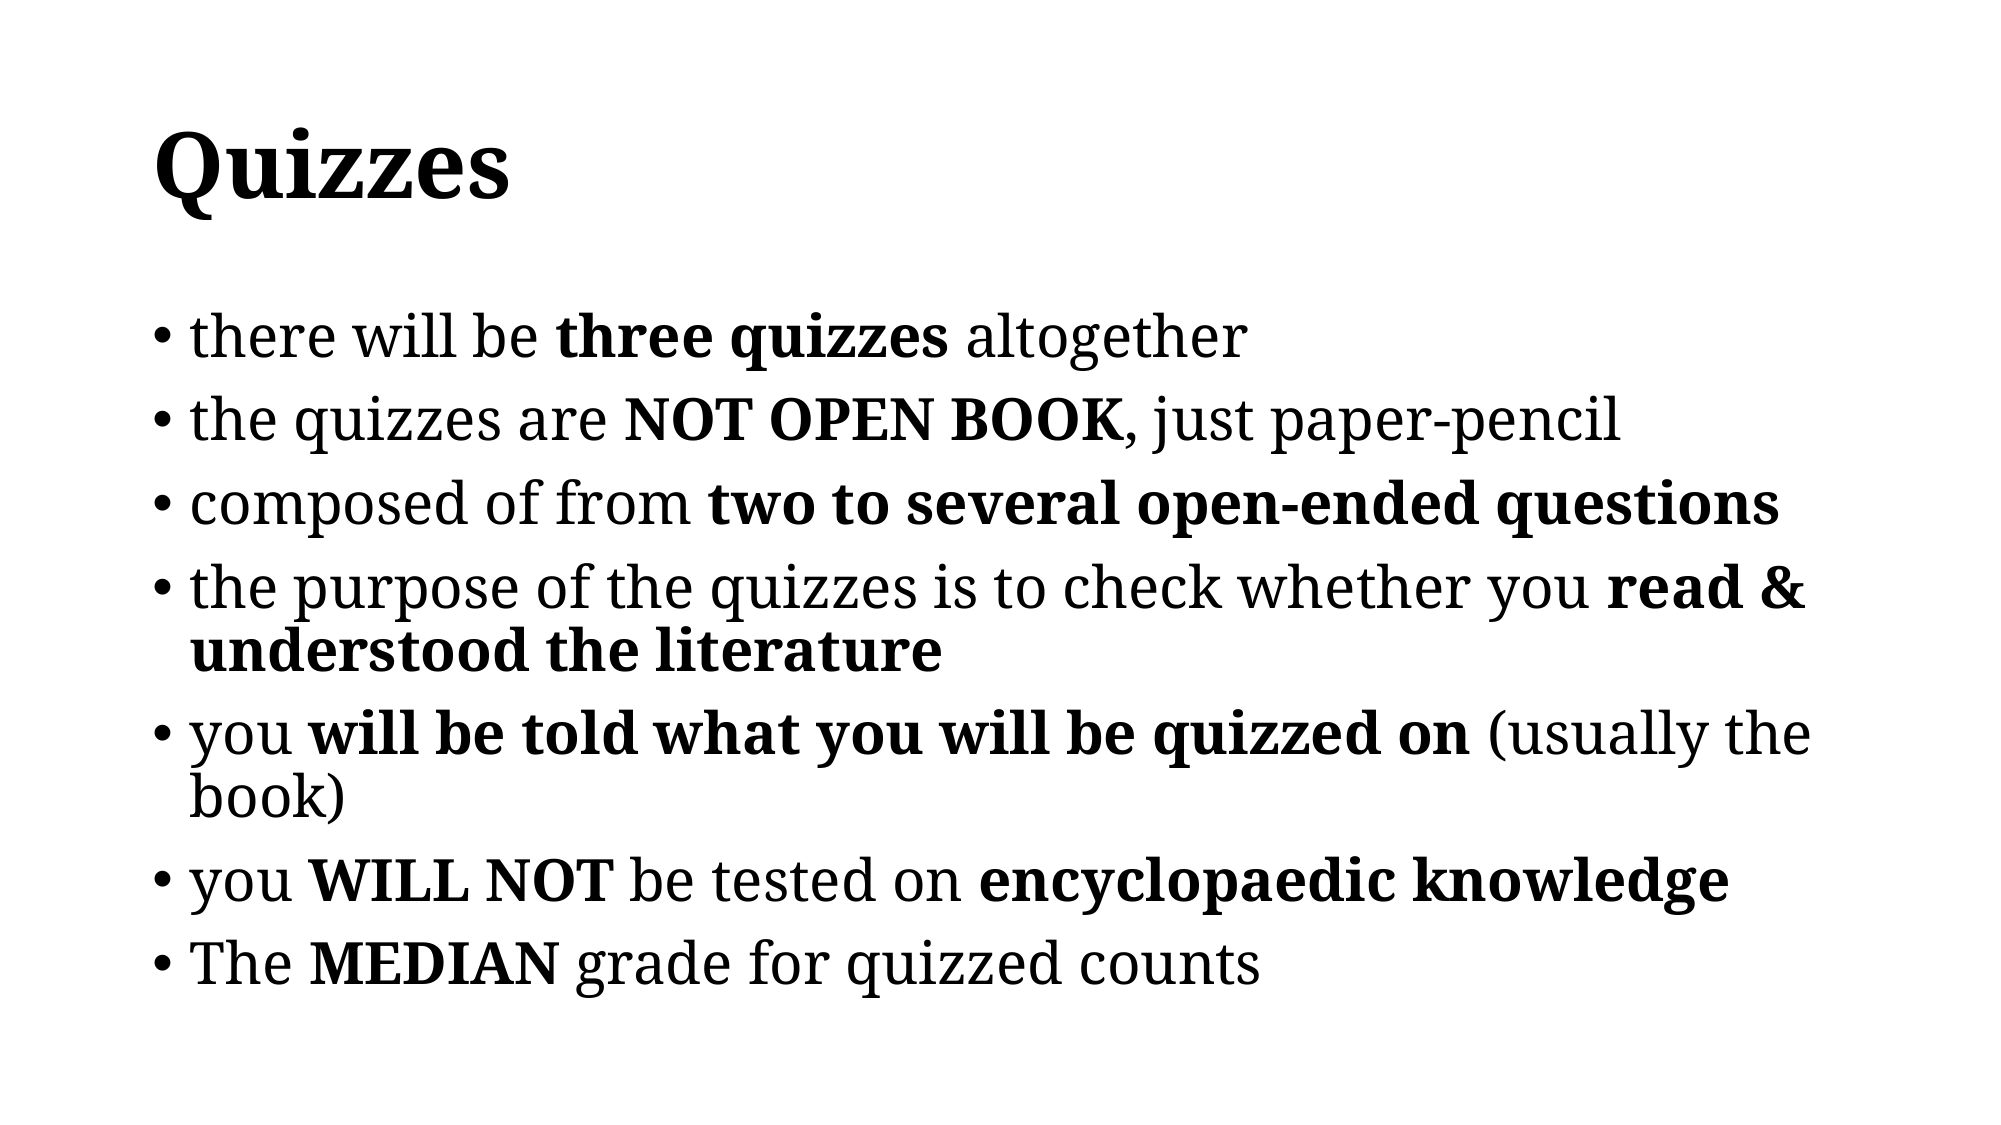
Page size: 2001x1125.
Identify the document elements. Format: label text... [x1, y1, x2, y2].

title Quizzes [137, 59, 1863, 278]
list there will be three quizzes altogether the quizzes are NOT OPEN BOOK, just paper-pencil composed of from two to several open-ended questions the purpose of the quizzes is to check whether you read & understood the literature you will be told what you will be quizzed on (usually the book) you WILL NOT be tested on encyclopaedic knowledge The MEDIAN grade for quizzed counts [137, 299, 1894, 1014]
